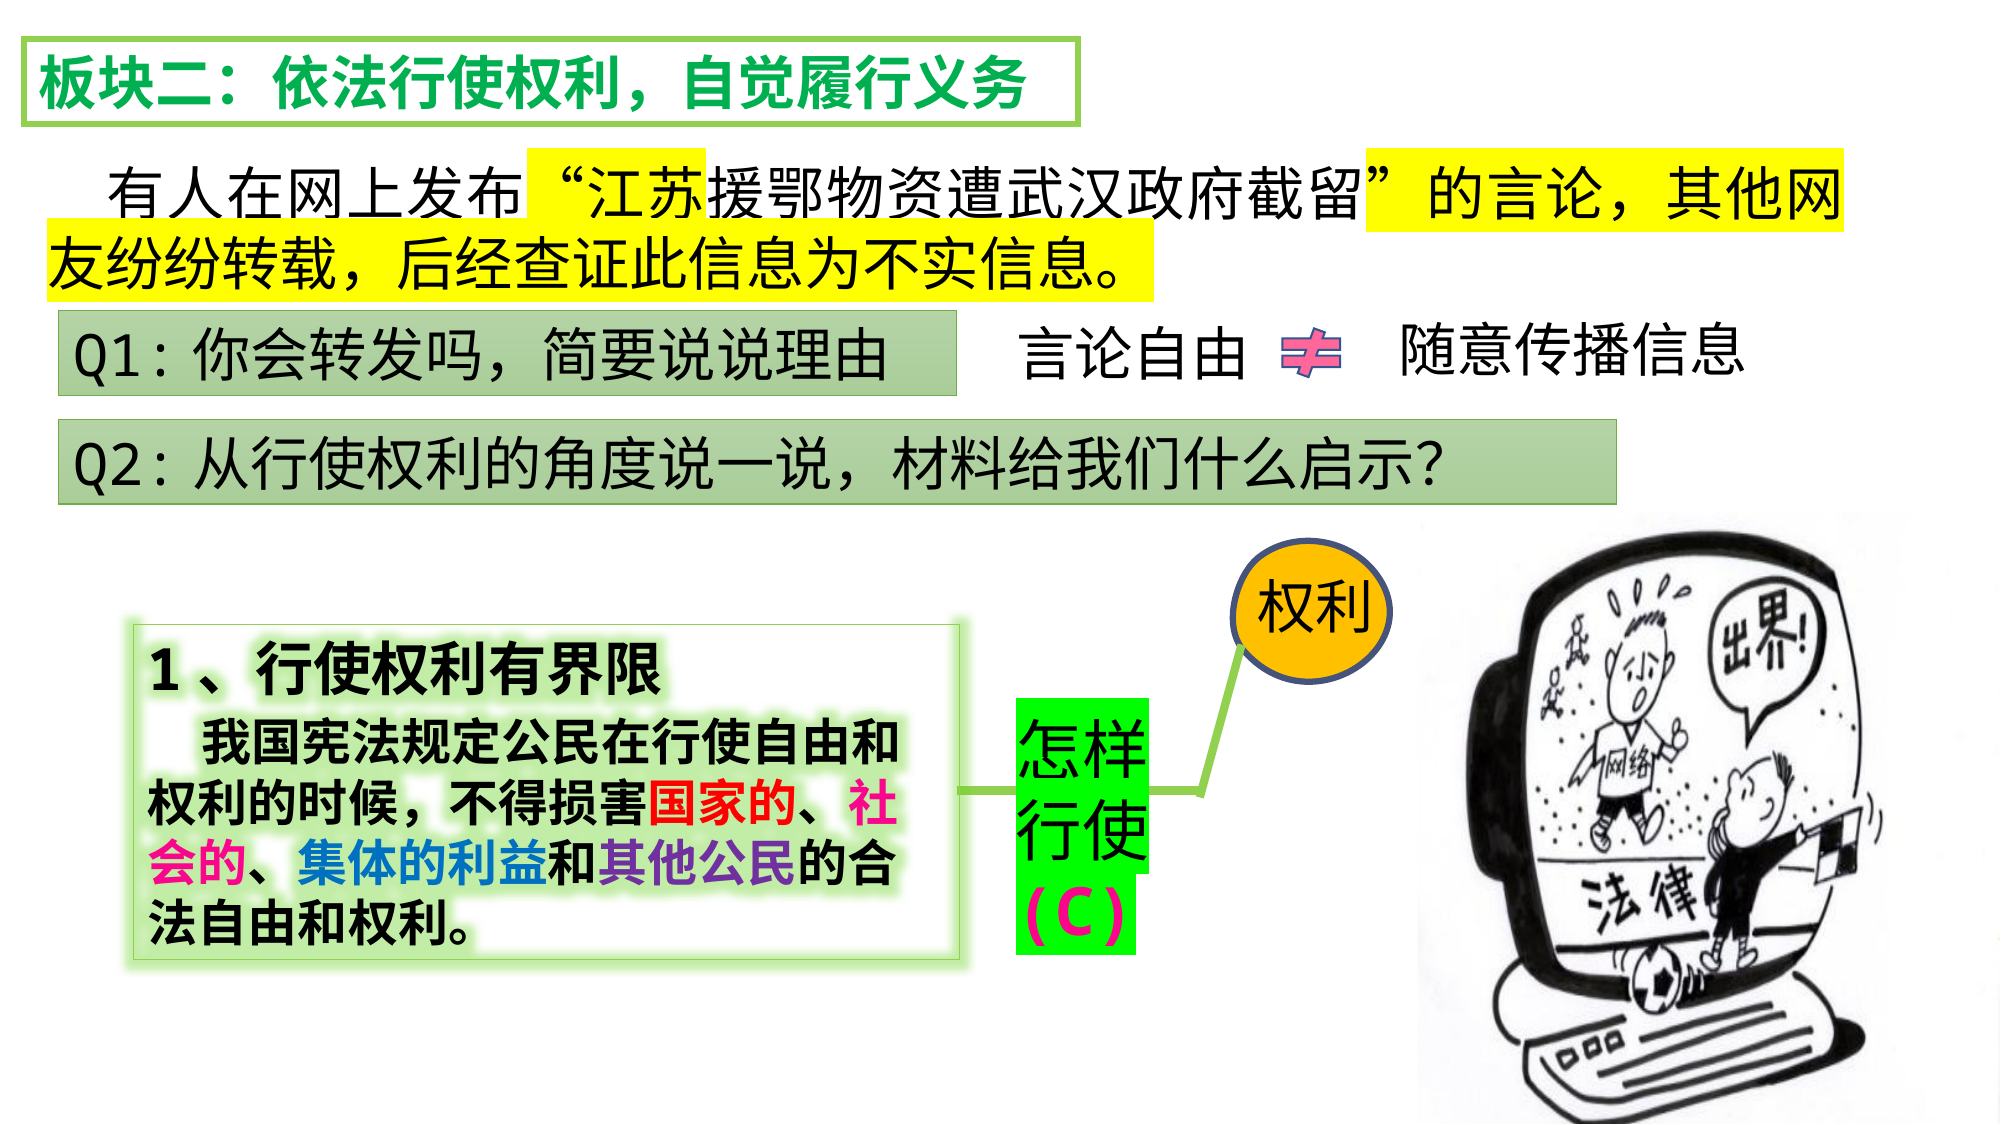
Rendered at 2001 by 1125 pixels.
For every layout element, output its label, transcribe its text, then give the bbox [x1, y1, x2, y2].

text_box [1232, 540, 1390, 682]
text_box 板块二：依法行使权利，自觉履行义务 [24, 39, 1079, 125]
text_box 怎样 行使 (C) [1000, 791, 1165, 956]
text_box 有人在网上发布“江苏援鄂物资遭武汉政府截留”的言论，其他网友纷纷转载，后经查证此信息为不实信息。 [32, 149, 1859, 305]
text_box 怎样 行使 (C) [1000, 701, 1165, 790]
text_box [1281, 327, 1342, 379]
text_box 言论自由 [1001, 309, 1265, 395]
text_box Q1:你会转发吗，简要说说理由 [58, 310, 957, 396]
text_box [1199, 644, 1242, 798]
text_box 随意传播信息 [1383, 305, 1763, 391]
text_box Q2:从行使权利的角度说一说，材料给我们什么启示？ [58, 419, 1617, 505]
text_box 1、行使权利有界限 我国宪法规定公民在行使自由和权利的时候，不得损害国家的、社会的、集体的利益和其他公民的合法自由和权利。 [133, 624, 960, 960]
picture [1417, 512, 2000, 1124]
